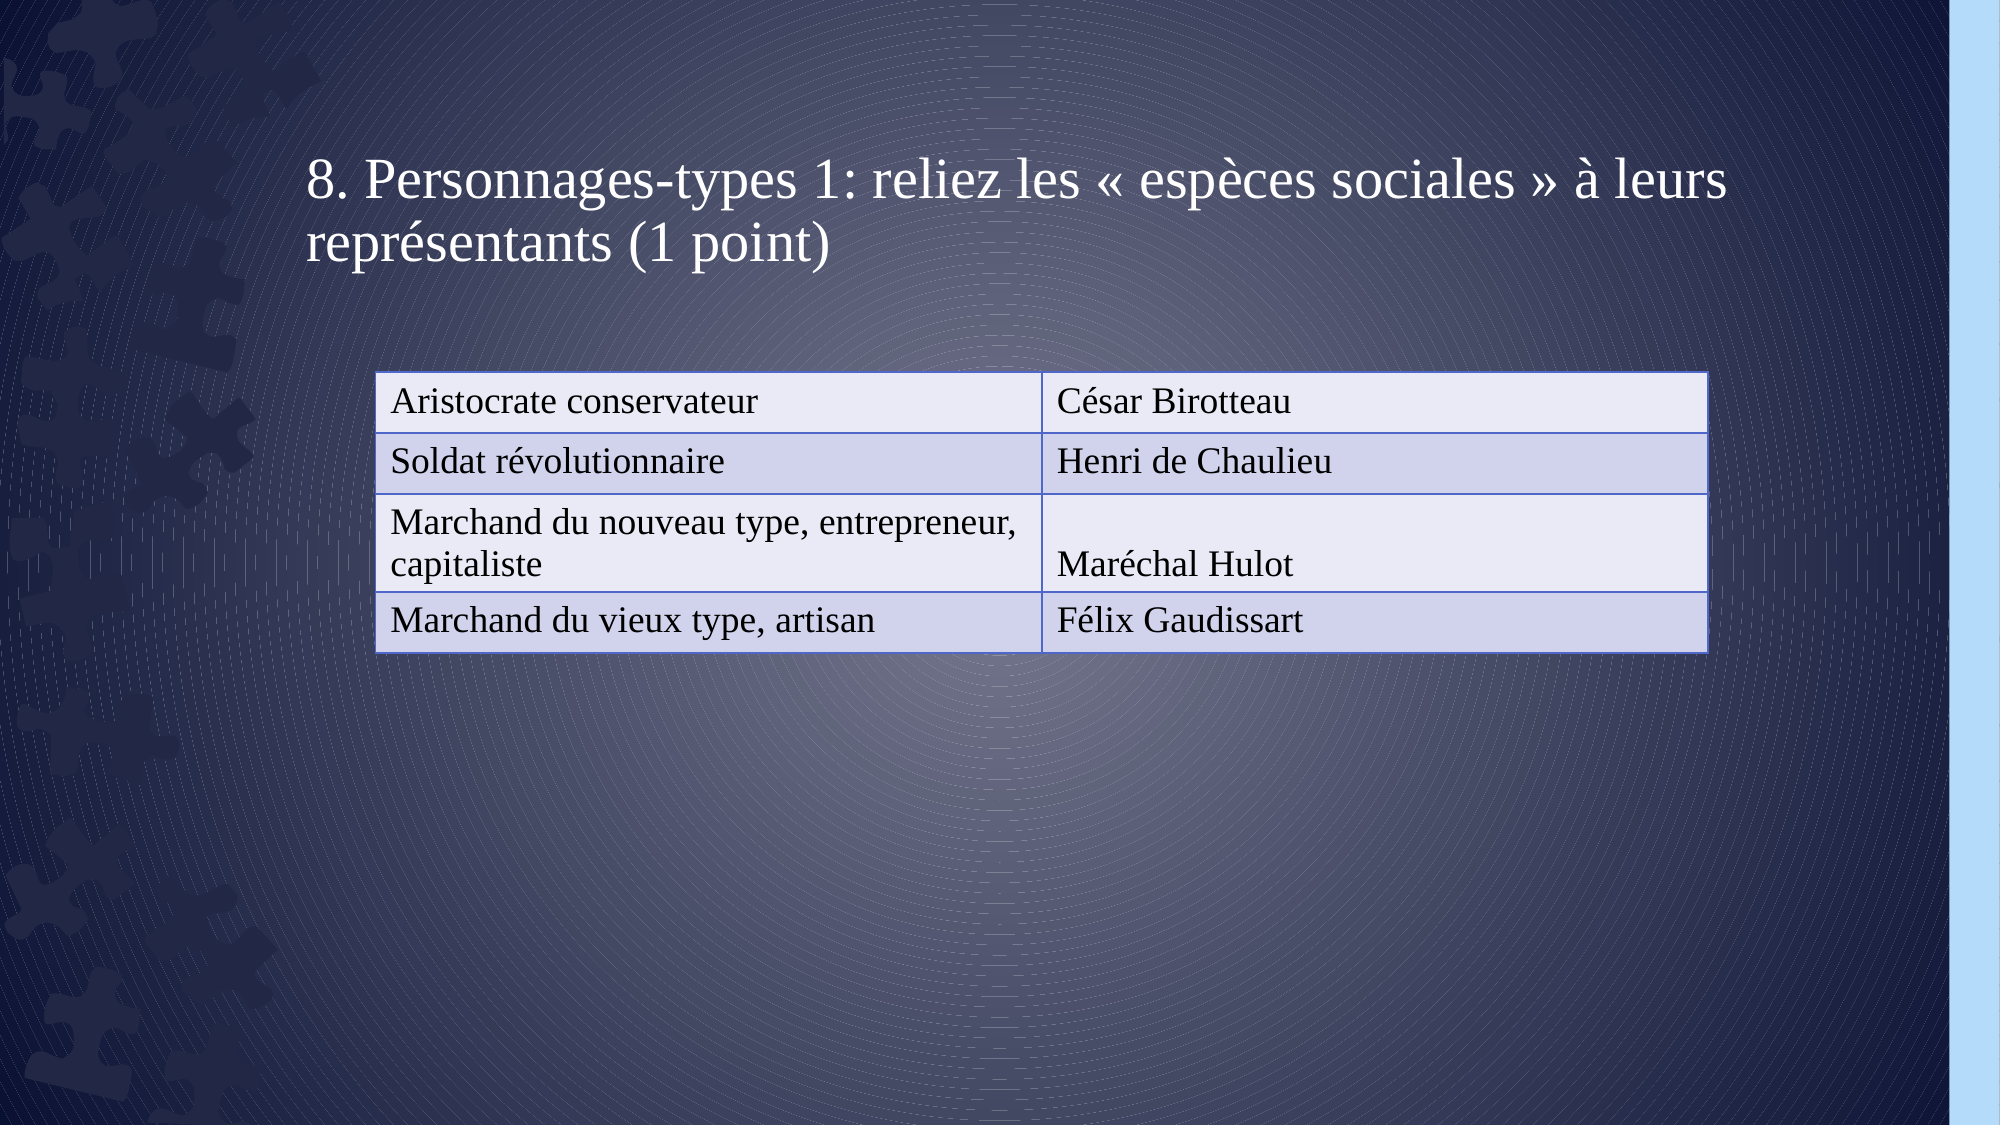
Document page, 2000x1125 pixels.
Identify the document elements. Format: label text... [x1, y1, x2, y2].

table_cell Félix Gaudissart [1043, 593, 1707, 652]
list 8. Personnages-types 1: reliez les « espèces sociales » à leurs représentants (1 point) [291, 140, 1896, 891]
table_cell Marchand du nouveau type, entrepreneur, capitaliste [376, 495, 1041, 591]
table_cell Maréchal Hulot [1043, 495, 1707, 591]
table_cell Henri de Chaulieu [1043, 434, 1707, 493]
table_cell Soldat révolutionnaire [376, 434, 1041, 493]
table_header César Birotteau [1043, 373, 1707, 432]
table_header Aristocrate conservateur [376, 373, 1041, 432]
table_cell Marchand du vieux type, artisan [376, 593, 1041, 652]
